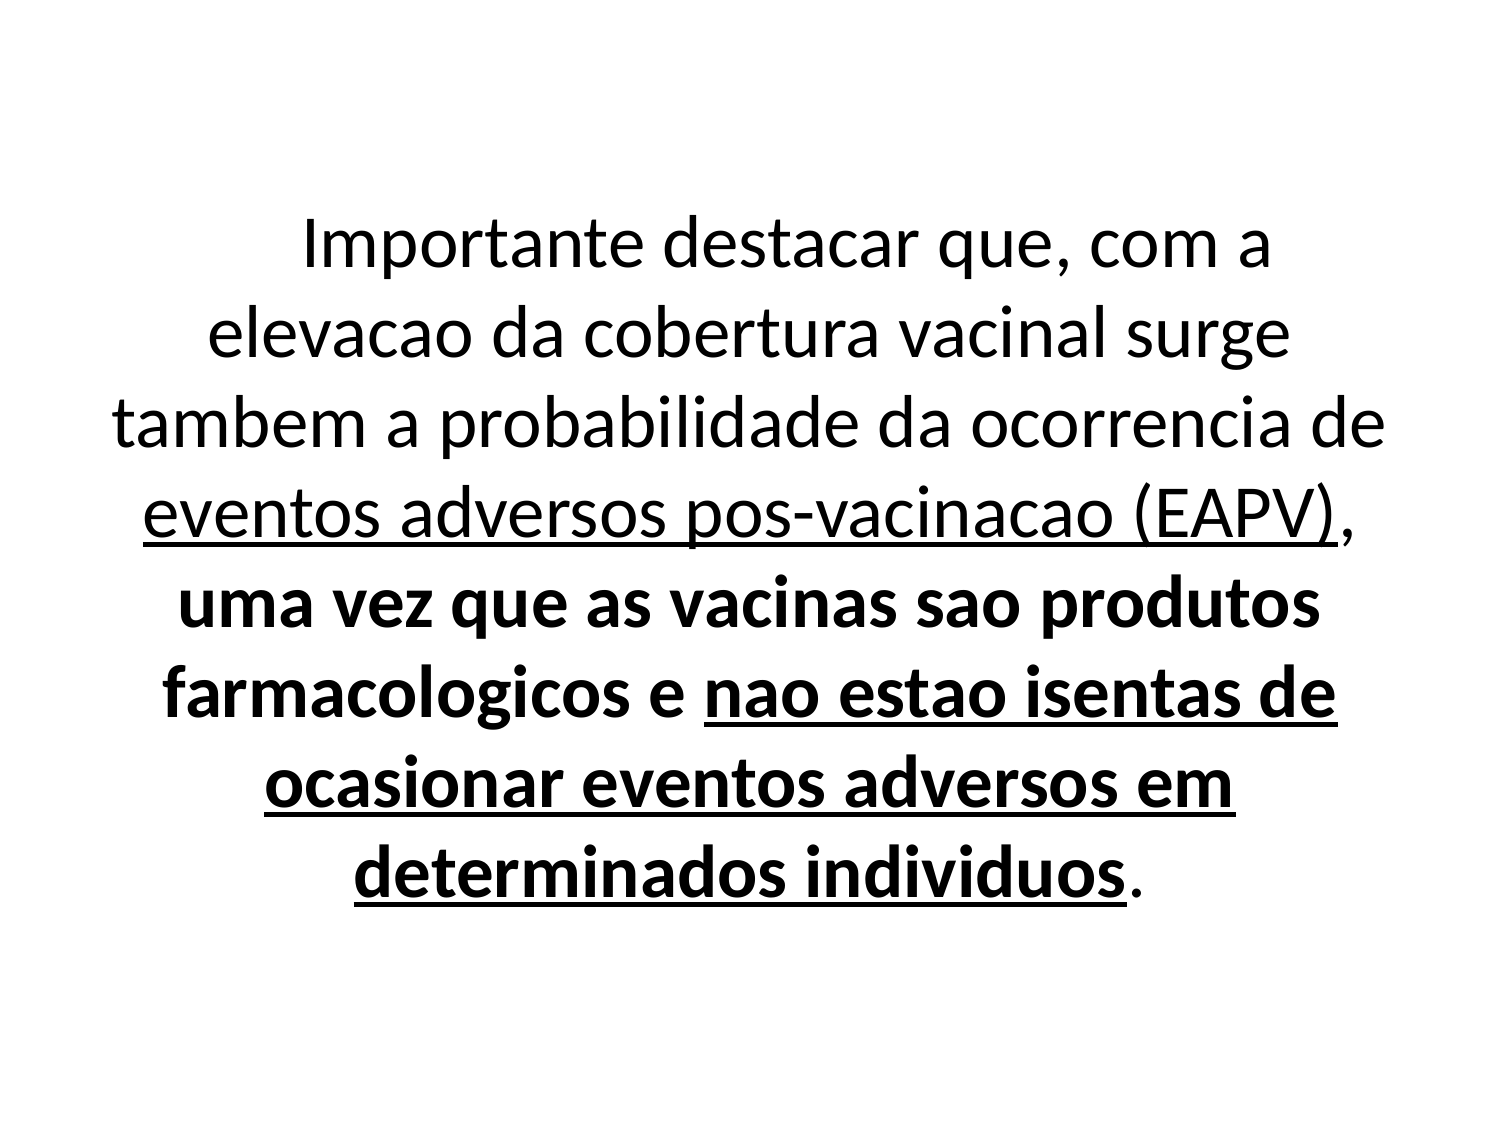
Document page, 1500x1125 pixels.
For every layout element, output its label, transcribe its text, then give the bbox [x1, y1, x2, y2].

list Importante destacar que, com a elevacao da cobertura vacinal surge tambem a probabilidade da ocorrencia de eventos adversos pos-vacinacao (EAPV), uma vez que as vacinas sao produtos farmacologicos e nao estao isentas de ocasionar eventos adversos em determinados individuos. [75, 99, 1425, 1005]
